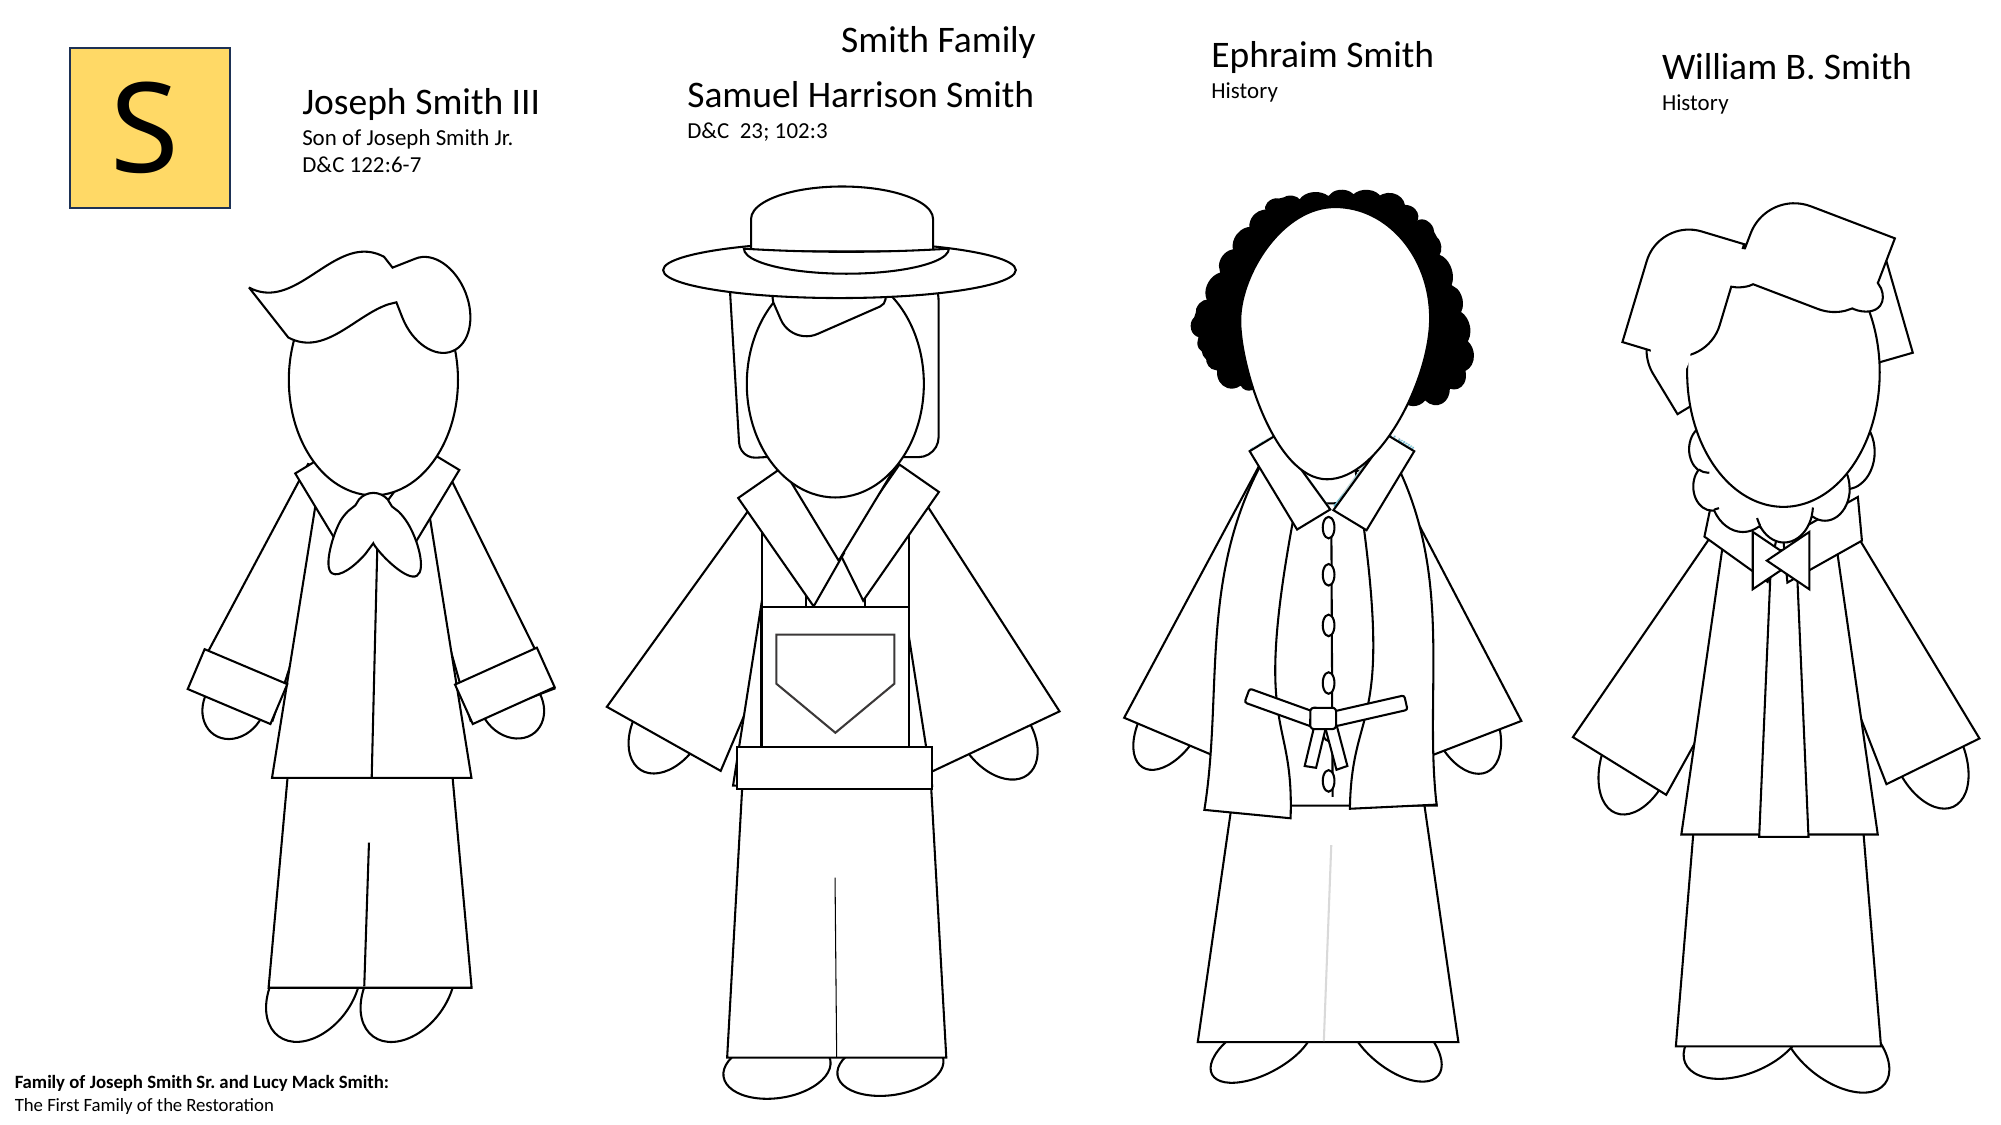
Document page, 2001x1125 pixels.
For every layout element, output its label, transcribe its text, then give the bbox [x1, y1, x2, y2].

text_box William B. Smith History [1647, 34, 1973, 122]
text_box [1124, 189, 1522, 1074]
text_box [69, 39, 230, 209]
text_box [634, 186, 1030, 1098]
text_box Joseph Smith III Son of Joseph Smith Jr. D&C 122:6-7 [287, 70, 761, 185]
text_box Smith Family [701, 7, 1176, 68]
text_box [192, 246, 550, 1048]
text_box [1602, 203, 1964, 1080]
text_box Family of Joseph Smith Sr. and Lucy Mack Smith: The First Family of the Restoration [0, 1062, 1000, 1123]
text_box Ephraim Smith History [1196, 23, 1471, 111]
text_box Samuel Harrison Smith D&C 23; 102:3 [672, 62, 1146, 150]
